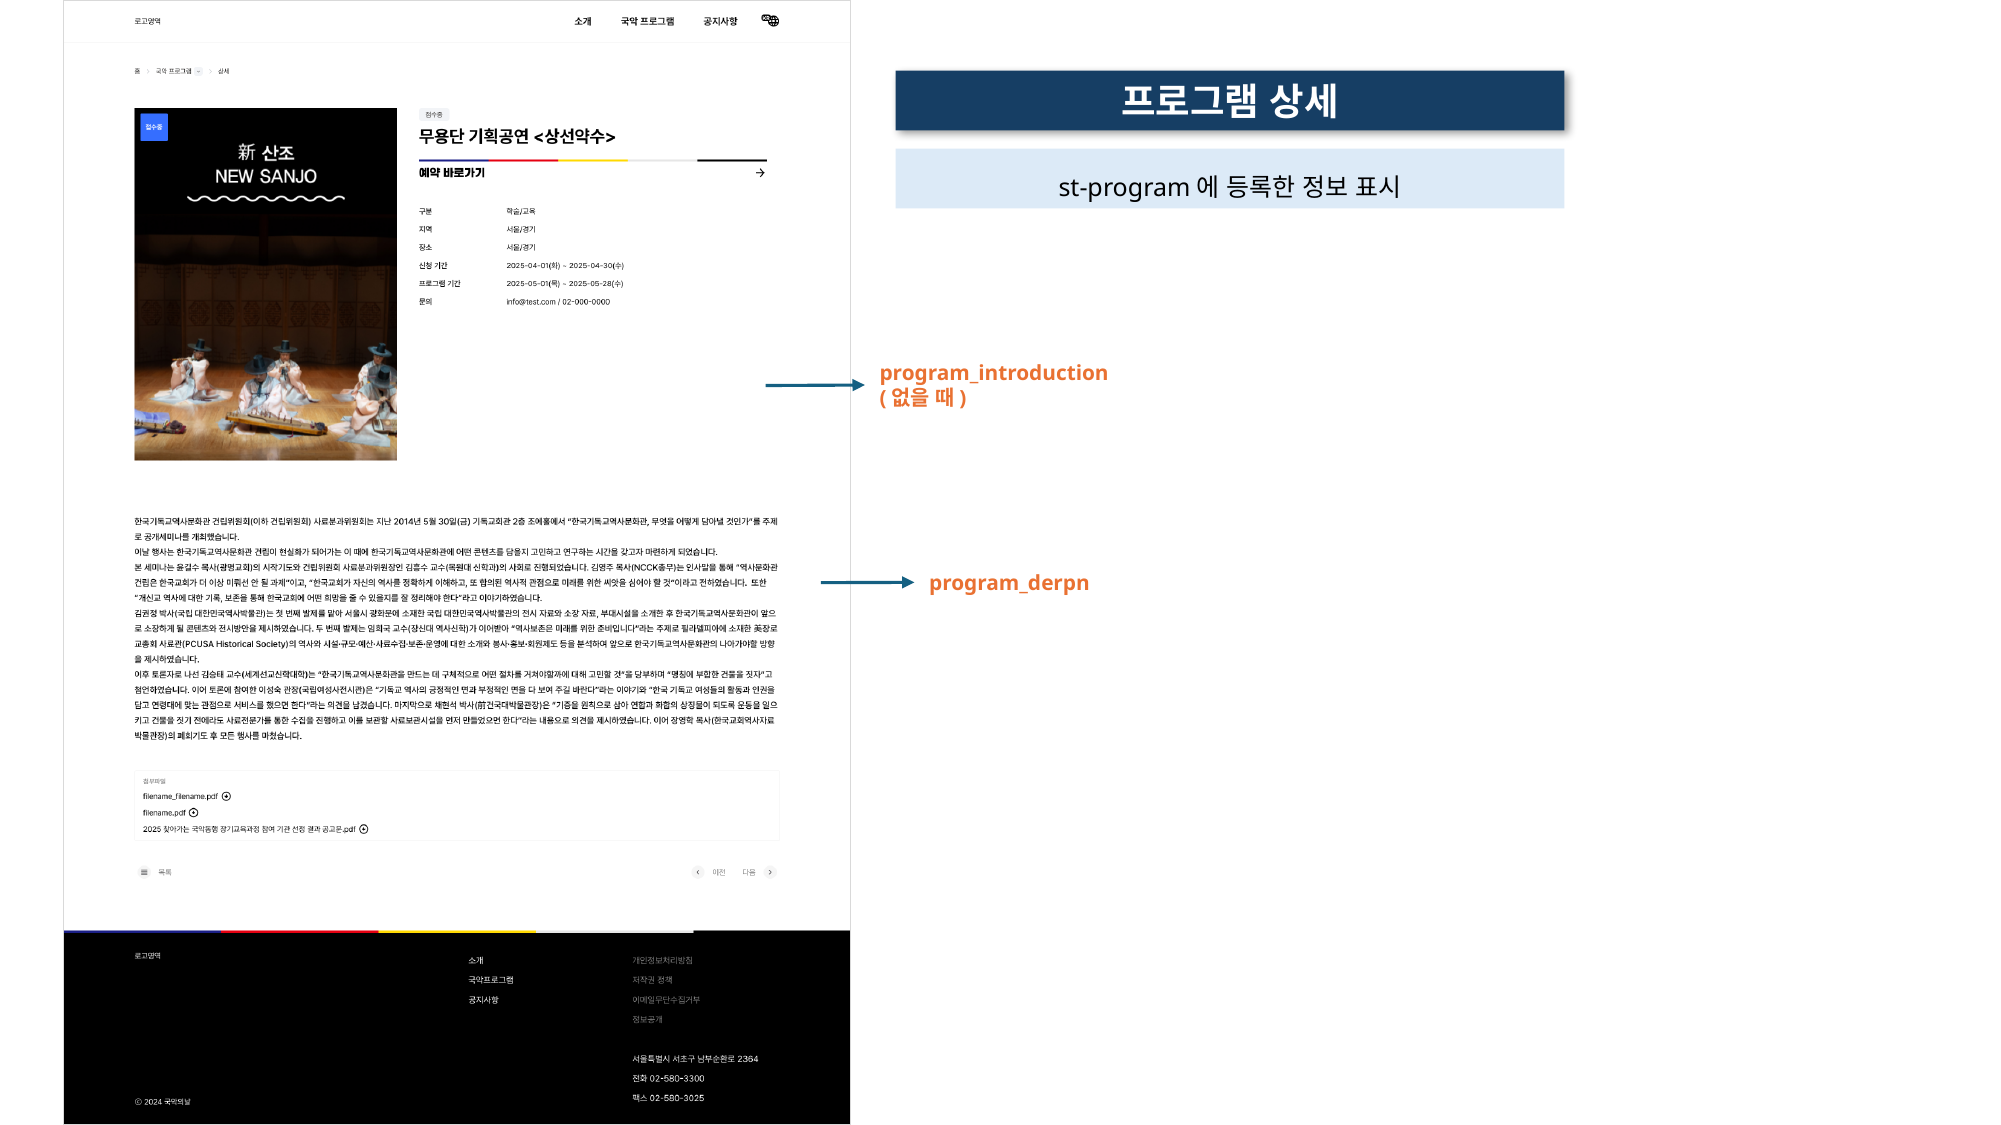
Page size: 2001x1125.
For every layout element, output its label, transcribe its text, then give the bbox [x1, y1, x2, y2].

text_box 프로그램 상세 [895, 70, 1565, 131]
text_box program_introduction (없을 때) [864, 352, 1136, 418]
text_box program_derpn [914, 562, 1185, 603]
text_box st-program에 등록한 정보 표시 [895, 148, 1565, 209]
picture [63, 0, 851, 1125]
